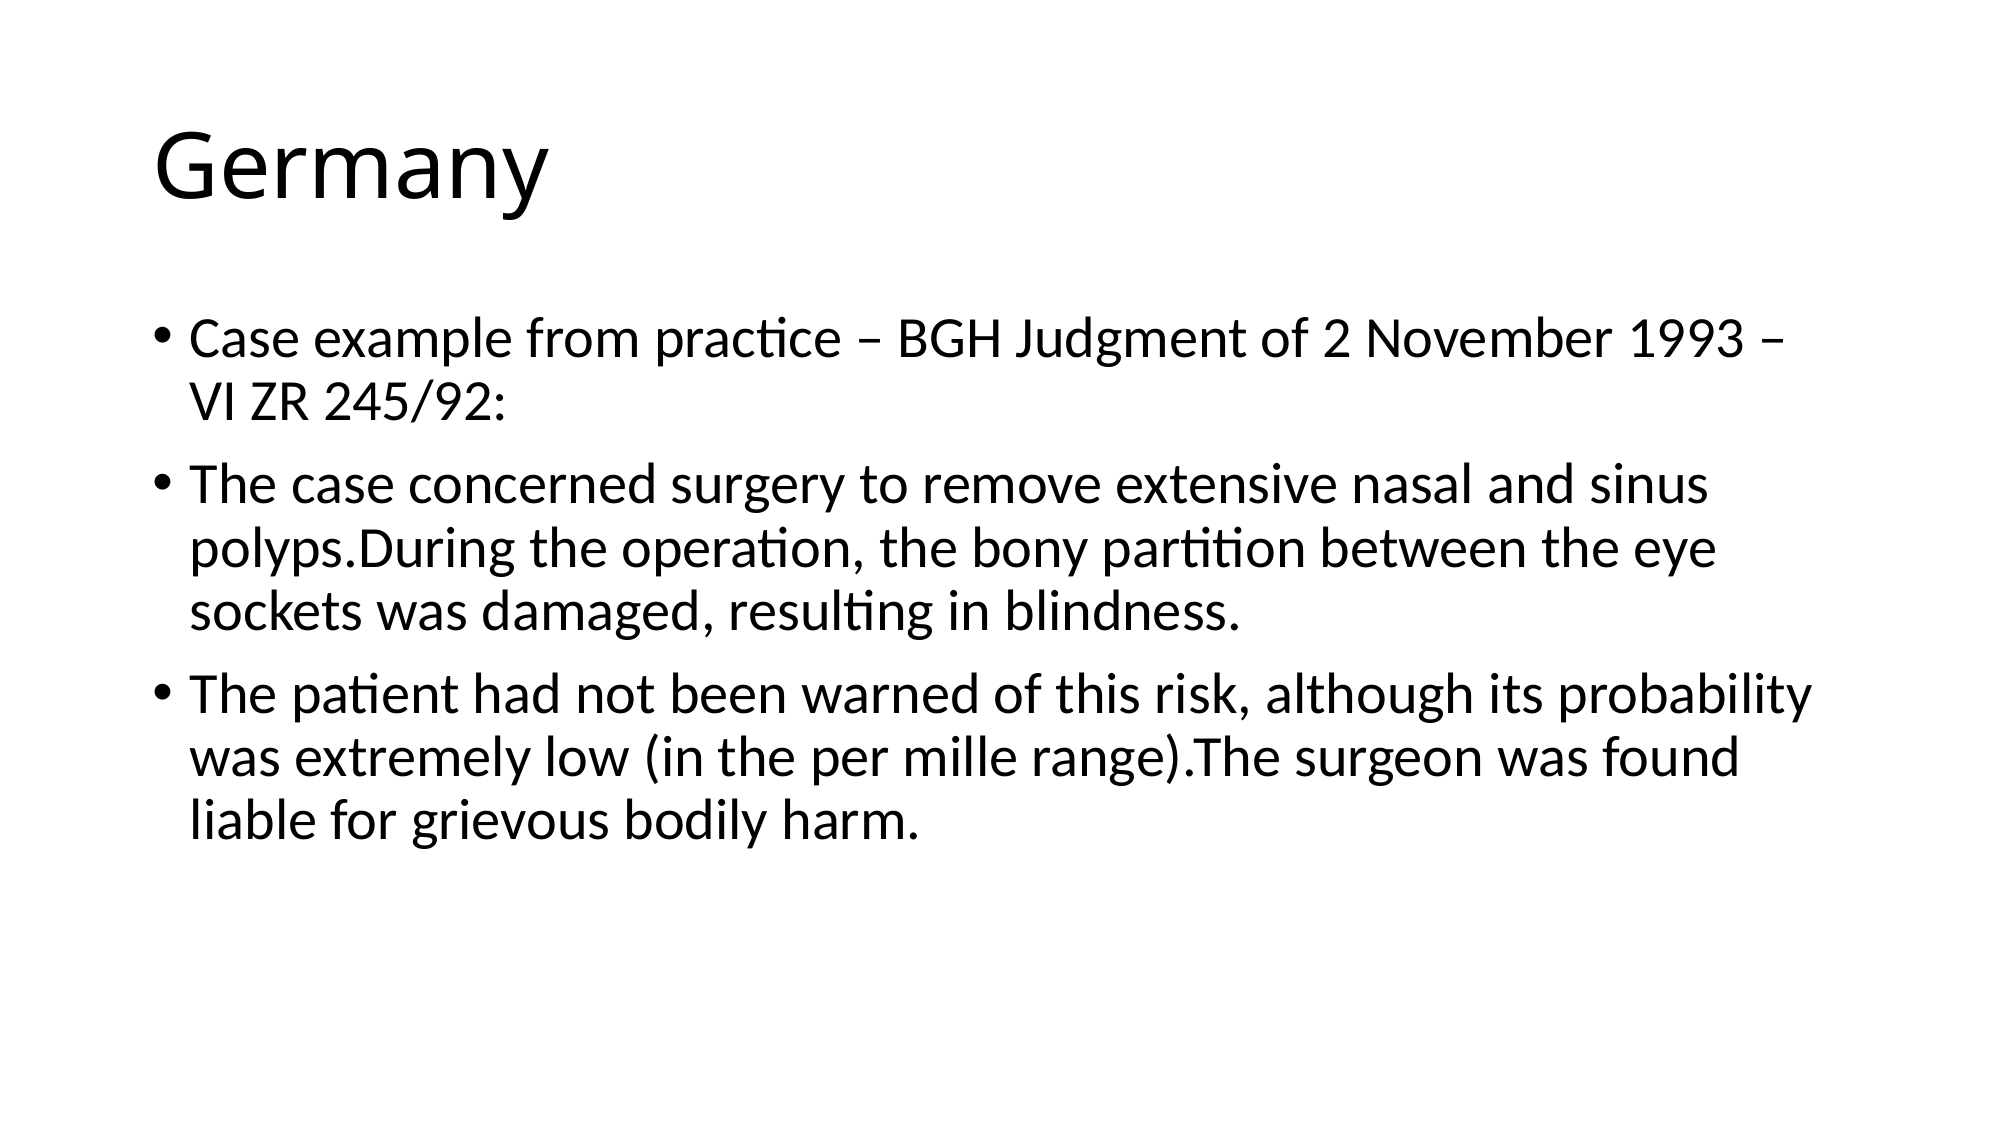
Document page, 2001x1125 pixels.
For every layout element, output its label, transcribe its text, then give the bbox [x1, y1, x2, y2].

title Germany [137, 59, 1863, 278]
list Case example from practice – BGH Judgment of 2 November 1993 – VI ZR 245/92: The case concerned surgery to remove extensive nasal and sinus polyps.During the operation, the bony partition between the eye sockets was damaged, resulting in blindness. The patient had not been warned of this risk, although its probability was extremely low (in the per mille range).The surgeon was found liable for grievous bodily harm. [137, 299, 1863, 1014]
